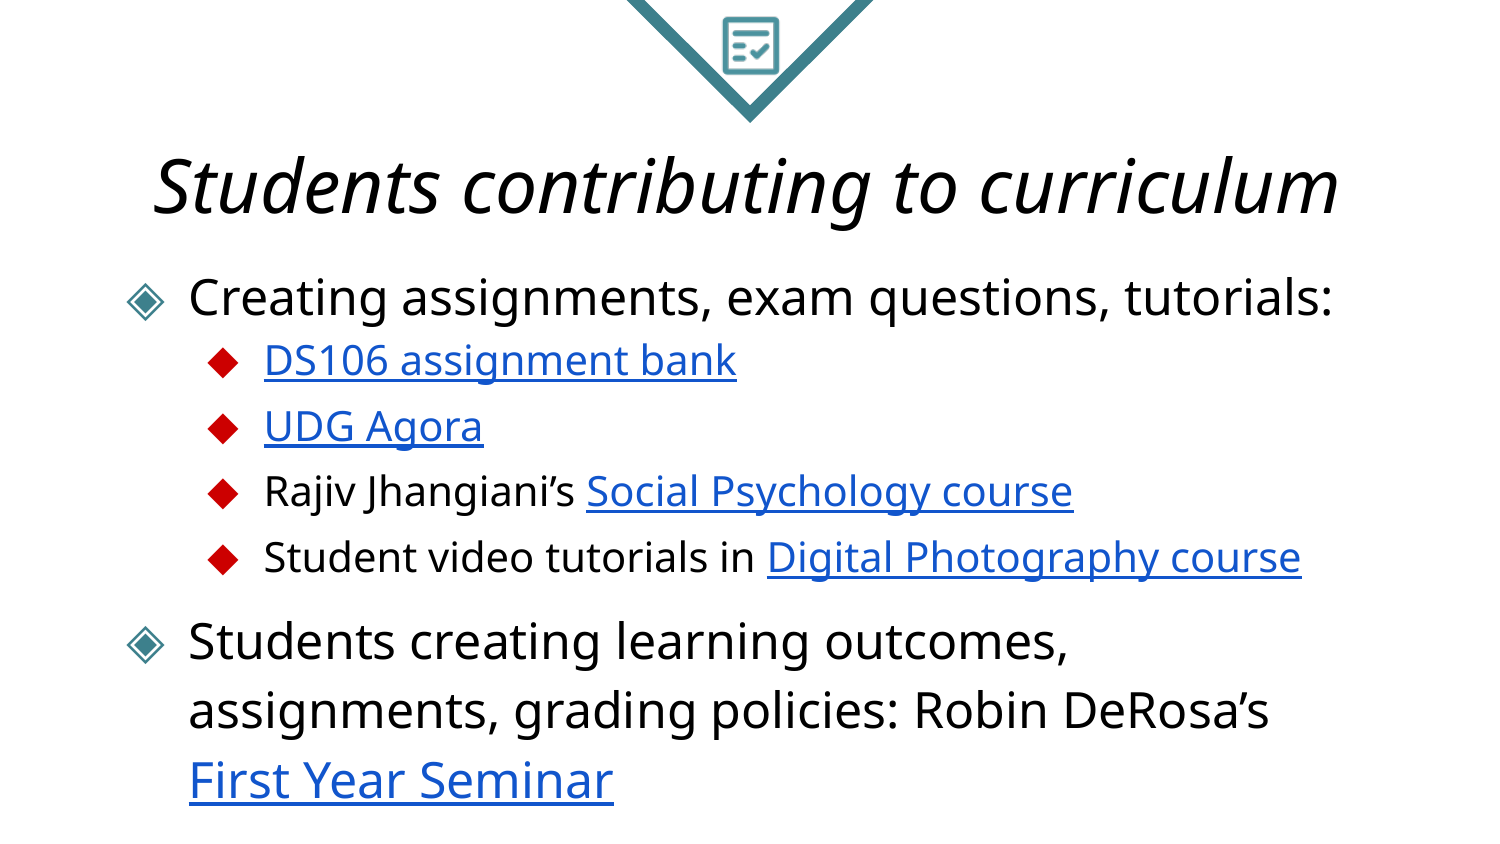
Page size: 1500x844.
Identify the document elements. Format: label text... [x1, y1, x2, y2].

picture [704, 0, 798, 94]
list Creating assignments, exam questions, tutorials: DS106 assignment bank UDG Agora Rajiv Jhangiani’s Social Psychology course Student video tutorials in Digital Photography course Students creating learning outcomes, assignments, grading policies: Robin DeRosa’s First Year Seminar [98, 241, 1398, 790]
title Students contributing to curriculum [98, 123, 1398, 212]
